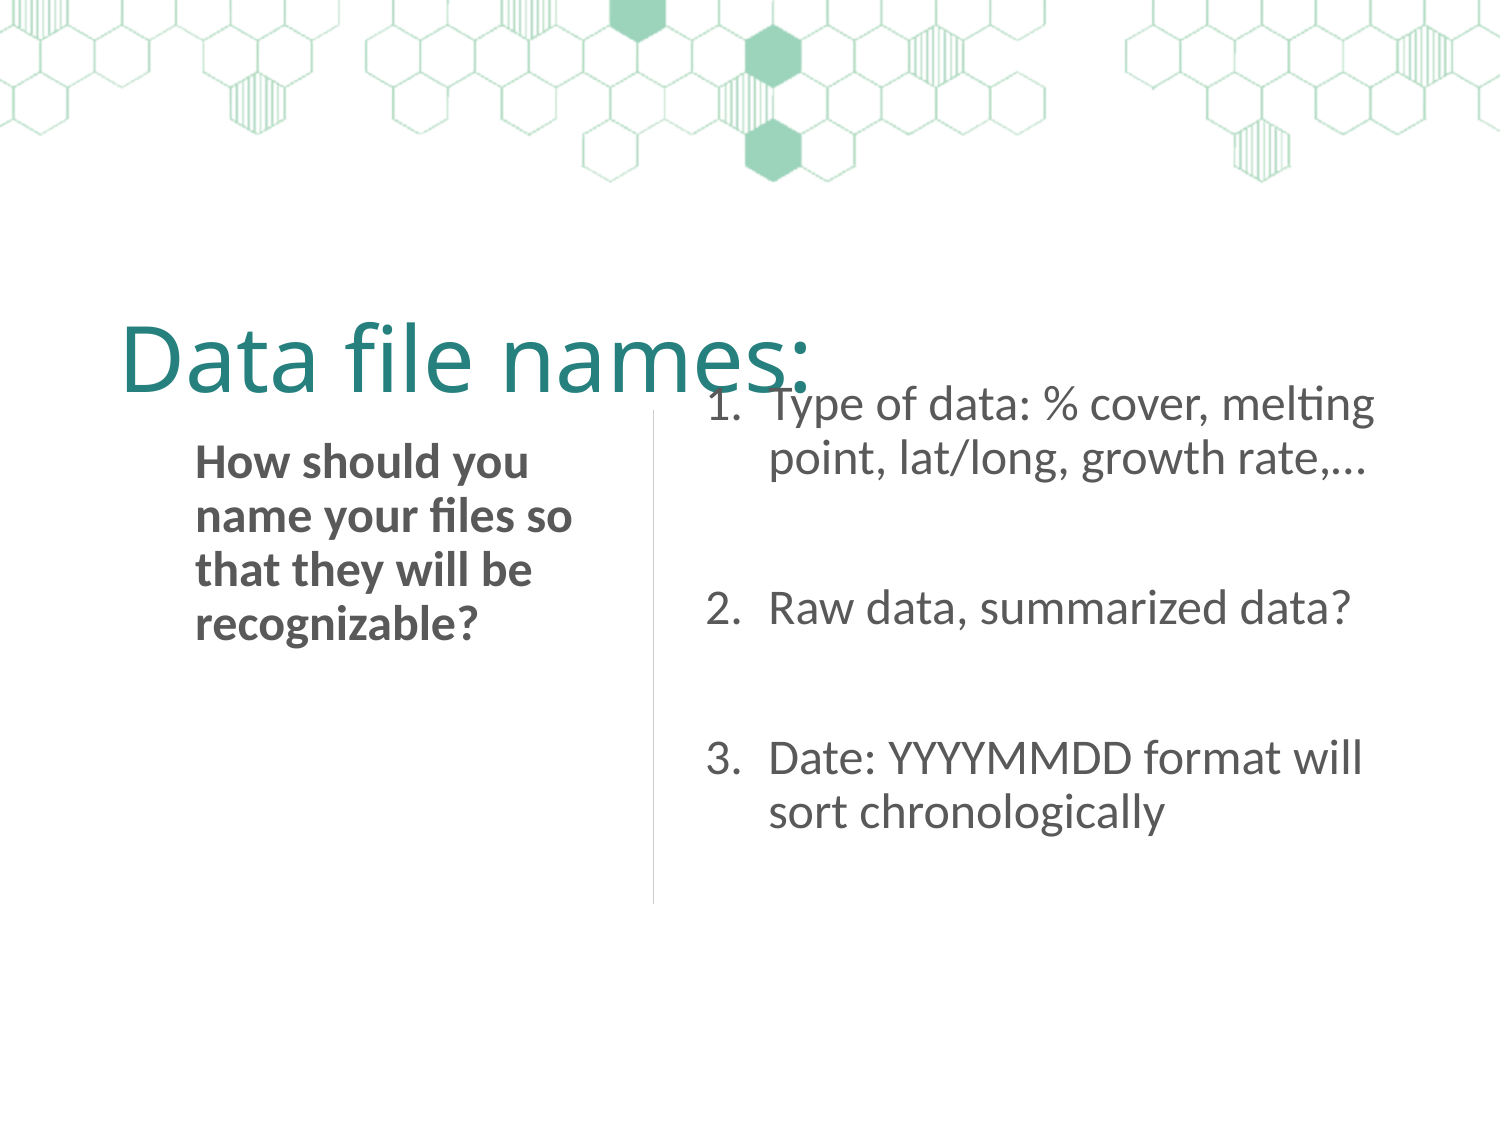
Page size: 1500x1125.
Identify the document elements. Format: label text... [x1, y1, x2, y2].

picture [0, 0, 1500, 223]
list How should you name your files so that they will be recognizable? [180, 427, 650, 904]
title Data file names: [103, 281, 1397, 445]
text_box Type of data: % cover, melting point, lat/long, growth rate,… Raw data, summarized data? Date: YYYYMMDD format will sort chronologically [693, 372, 1458, 904]
